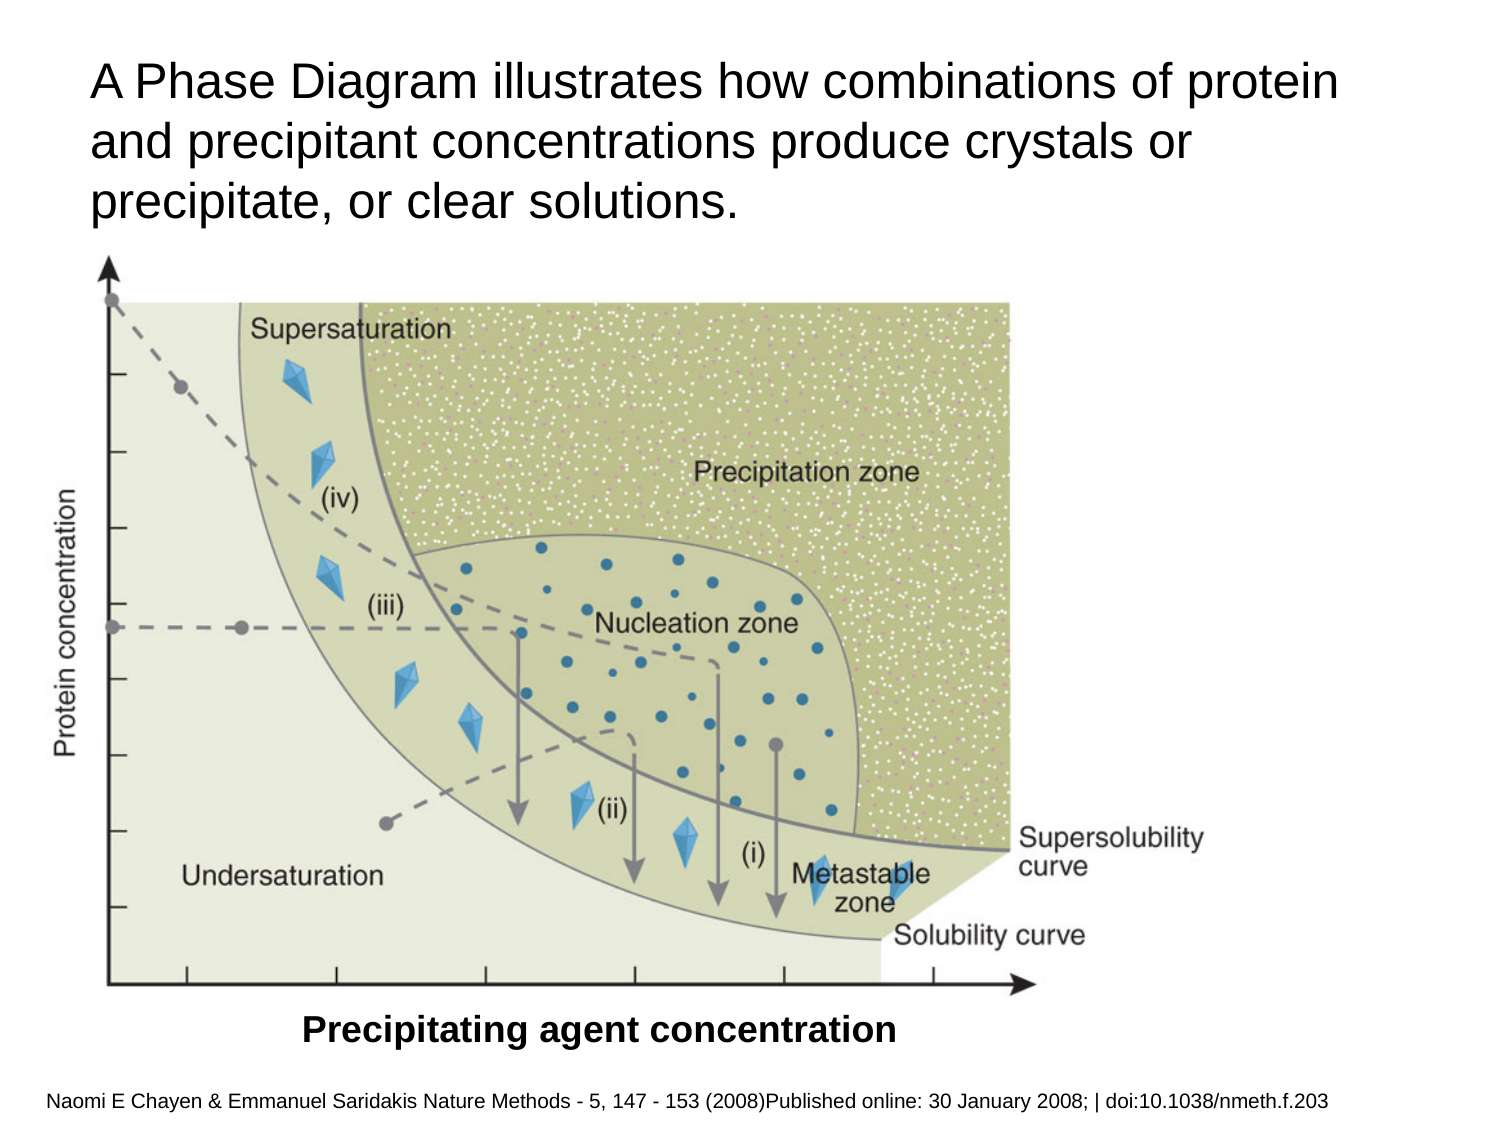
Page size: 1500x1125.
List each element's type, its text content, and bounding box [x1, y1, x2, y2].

text_box Precipitating agent concentration [287, 1038, 977, 1058]
picture [46, 254, 1206, 1038]
title A Phase Diagram illustrates how combinations of protein and precipitant concentrations produce crystals or precipitate, or clear solutions. [75, 45, 1425, 233]
text_box Naomi E Chayen & Emmanuel Saridakis Nature Methods - 5, 147 - 153 (2008)Published online: 30 January 2008; | doi:10.1038/nmeth.f.203 [31, 1079, 1395, 1120]
